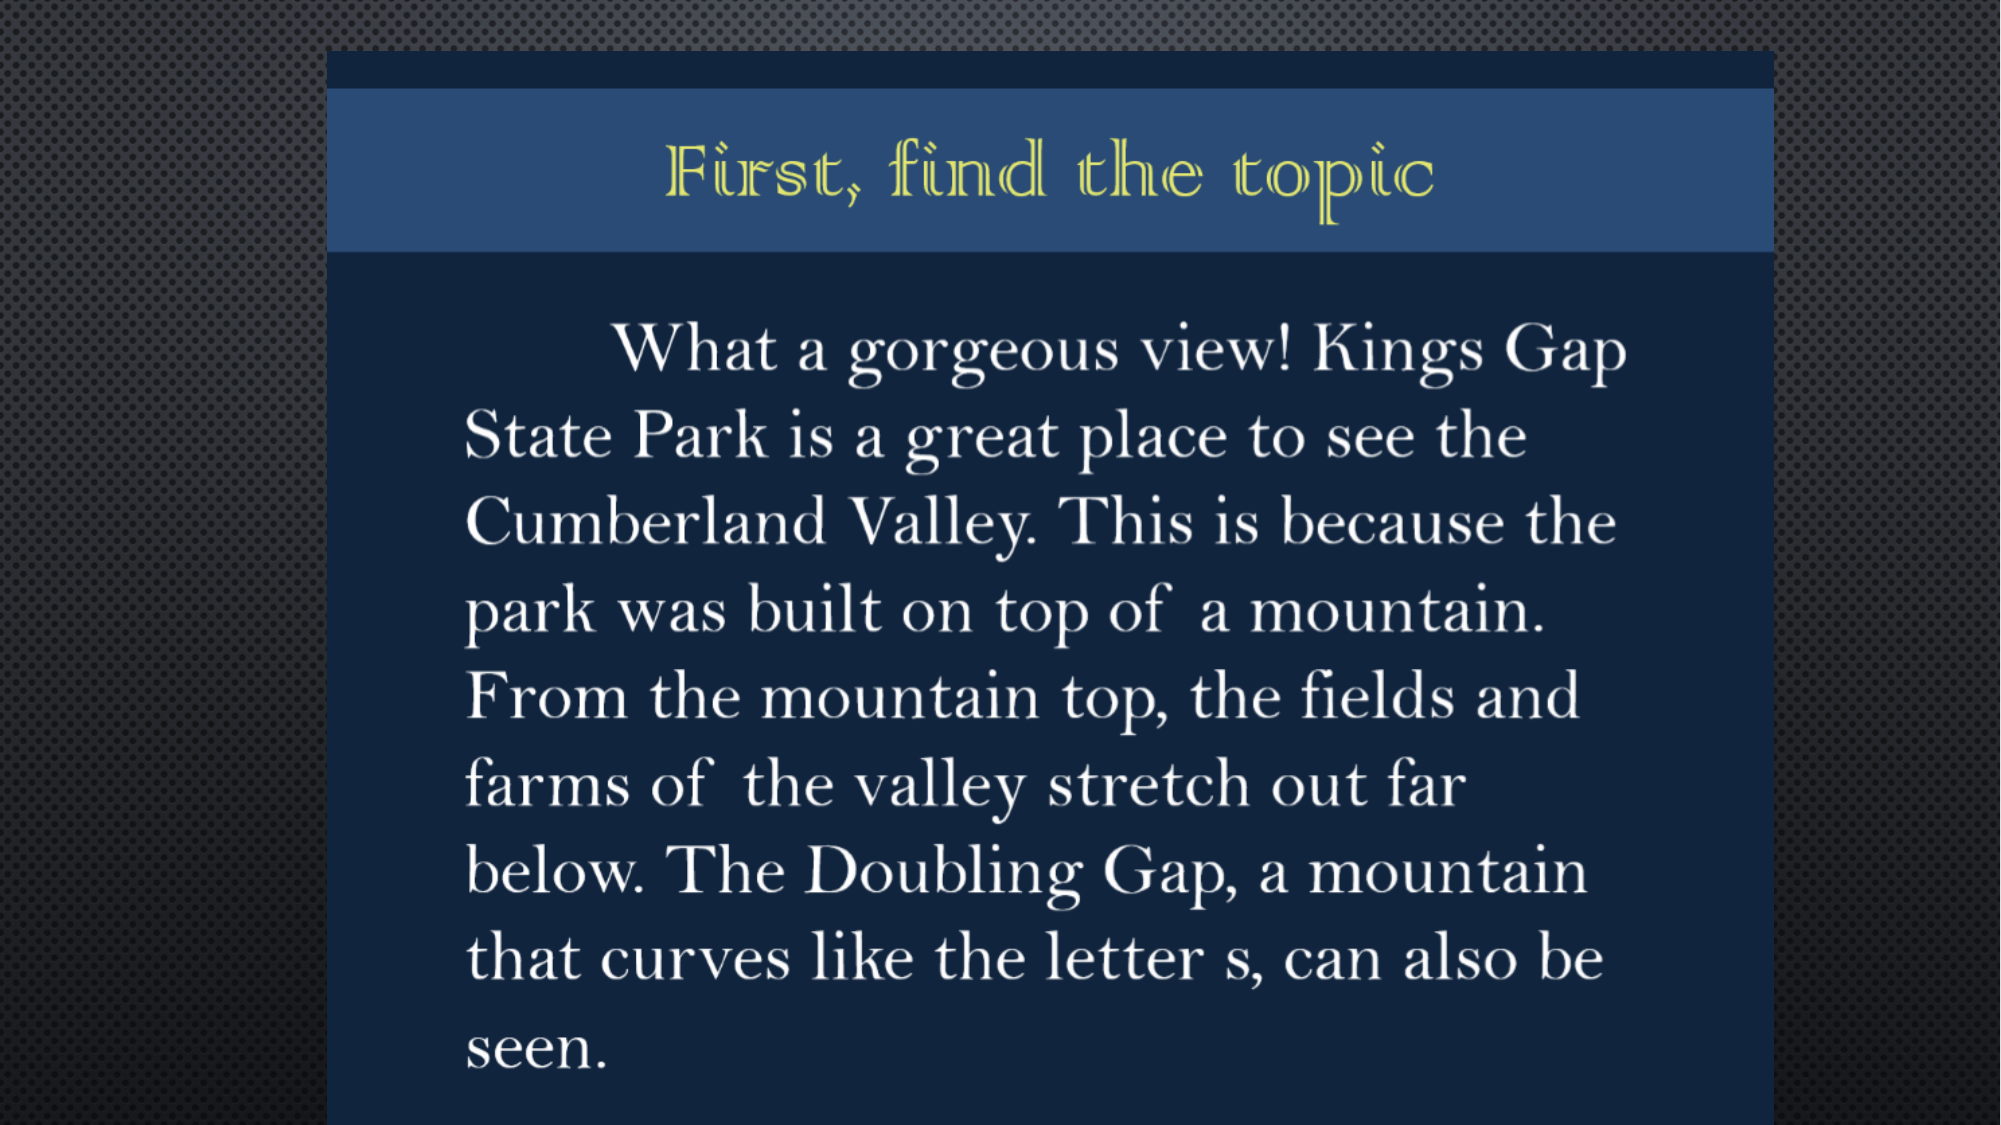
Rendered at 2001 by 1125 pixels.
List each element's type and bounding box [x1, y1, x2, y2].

picture [327, 50, 1775, 1125]
